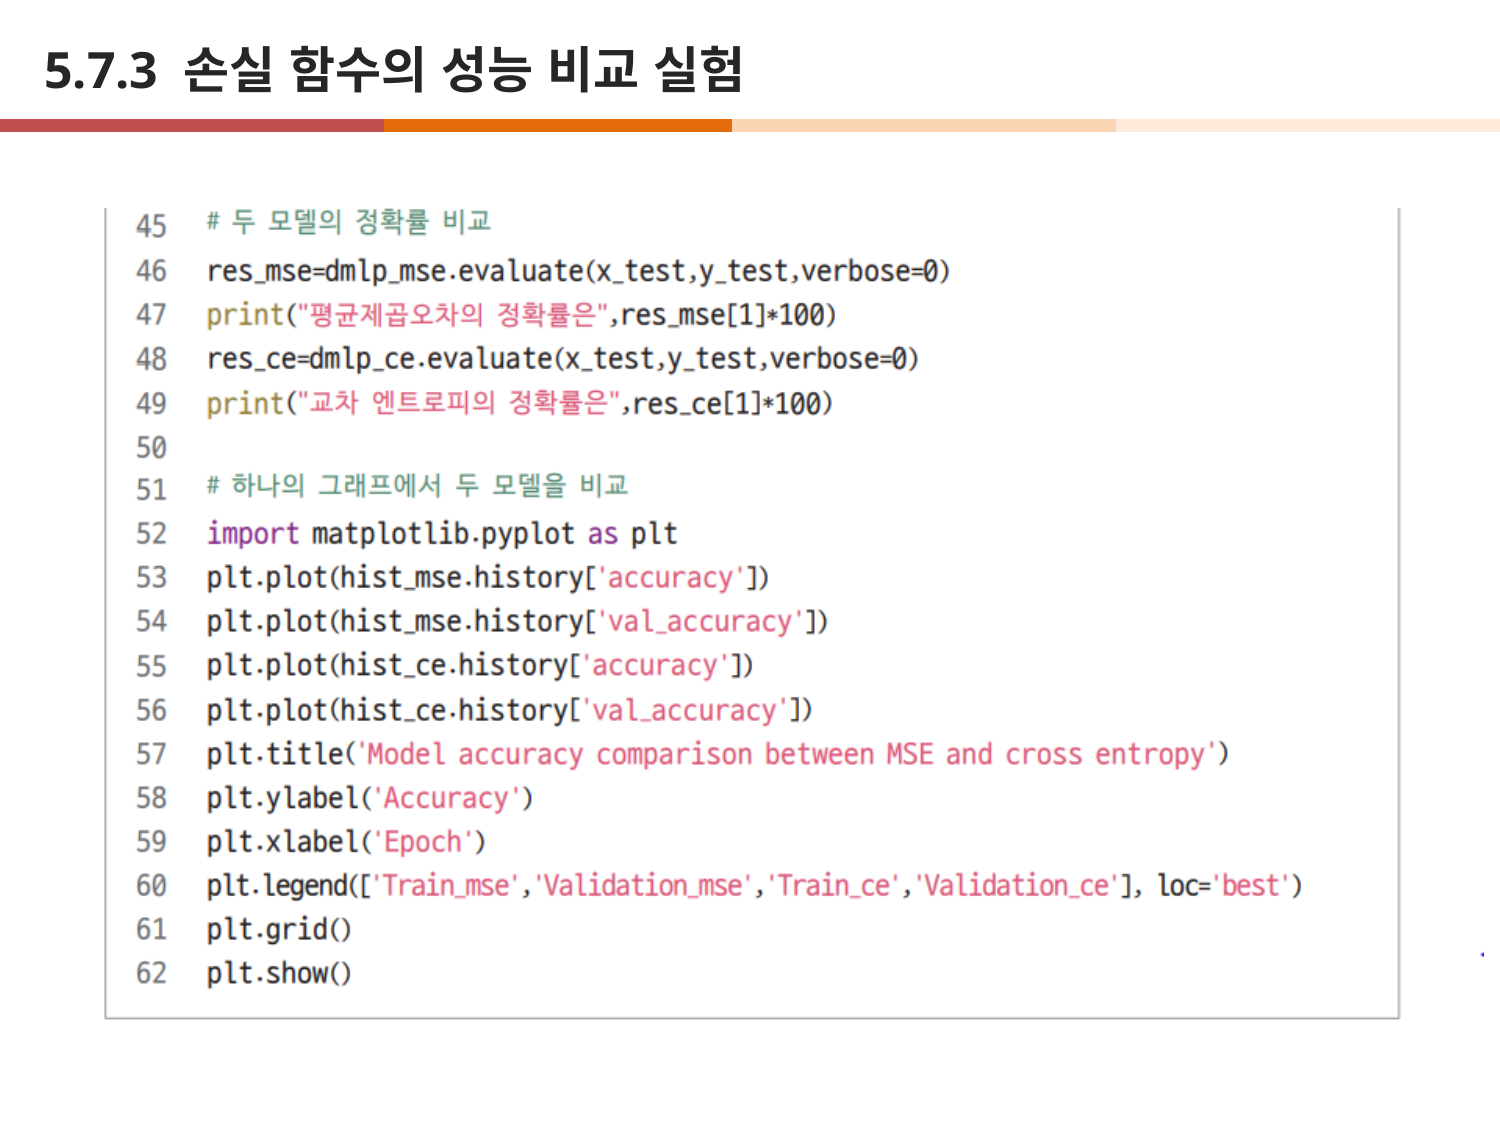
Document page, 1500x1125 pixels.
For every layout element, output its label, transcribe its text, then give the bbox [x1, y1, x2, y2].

title 5.7.3 손실 함수의 성능 비교 실험 [29, 23, 1270, 114]
picture [100, 207, 1484, 1029]
